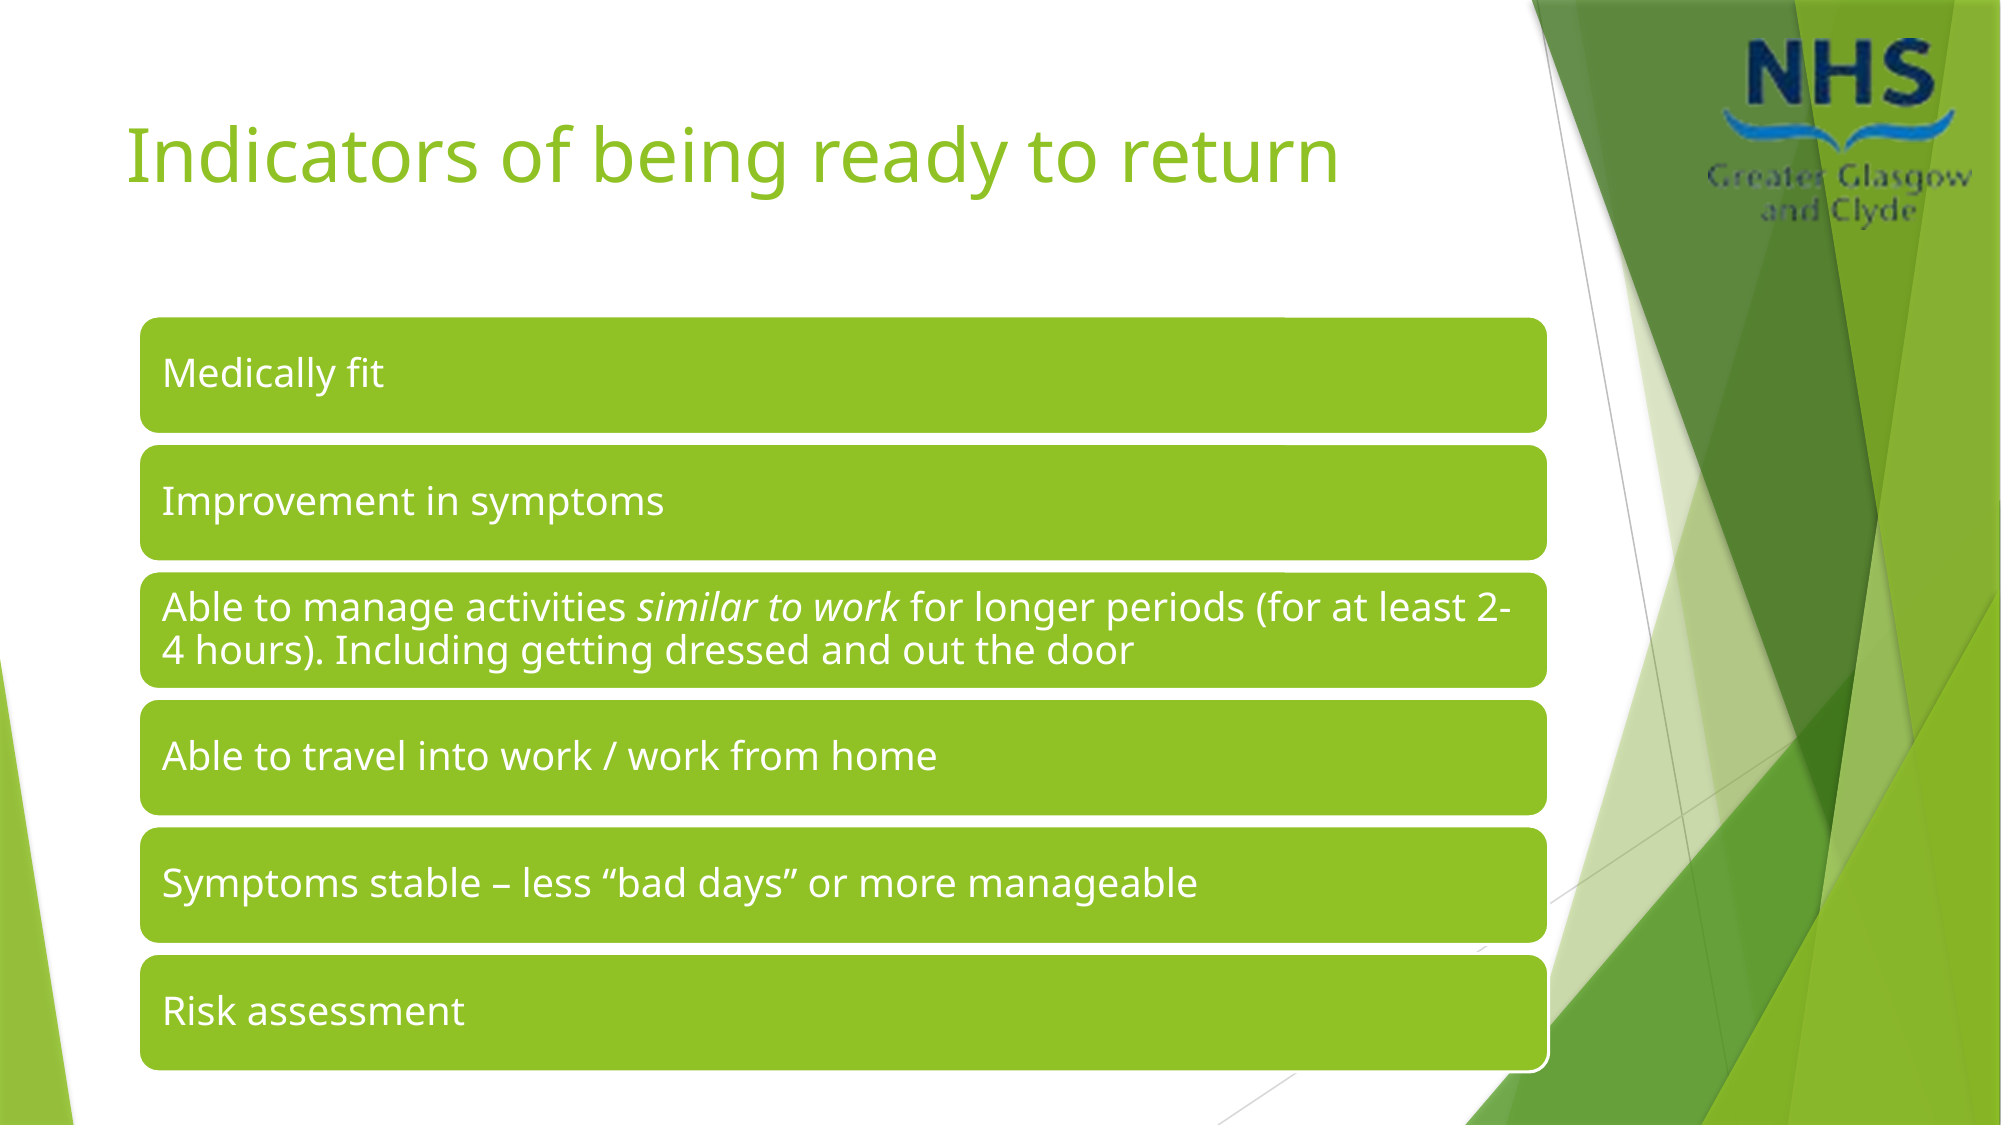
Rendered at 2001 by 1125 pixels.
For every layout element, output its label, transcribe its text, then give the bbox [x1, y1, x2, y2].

picture [1708, 38, 1973, 231]
title Indicators of being ready to return [111, 99, 1522, 317]
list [137, 296, 1550, 1092]
